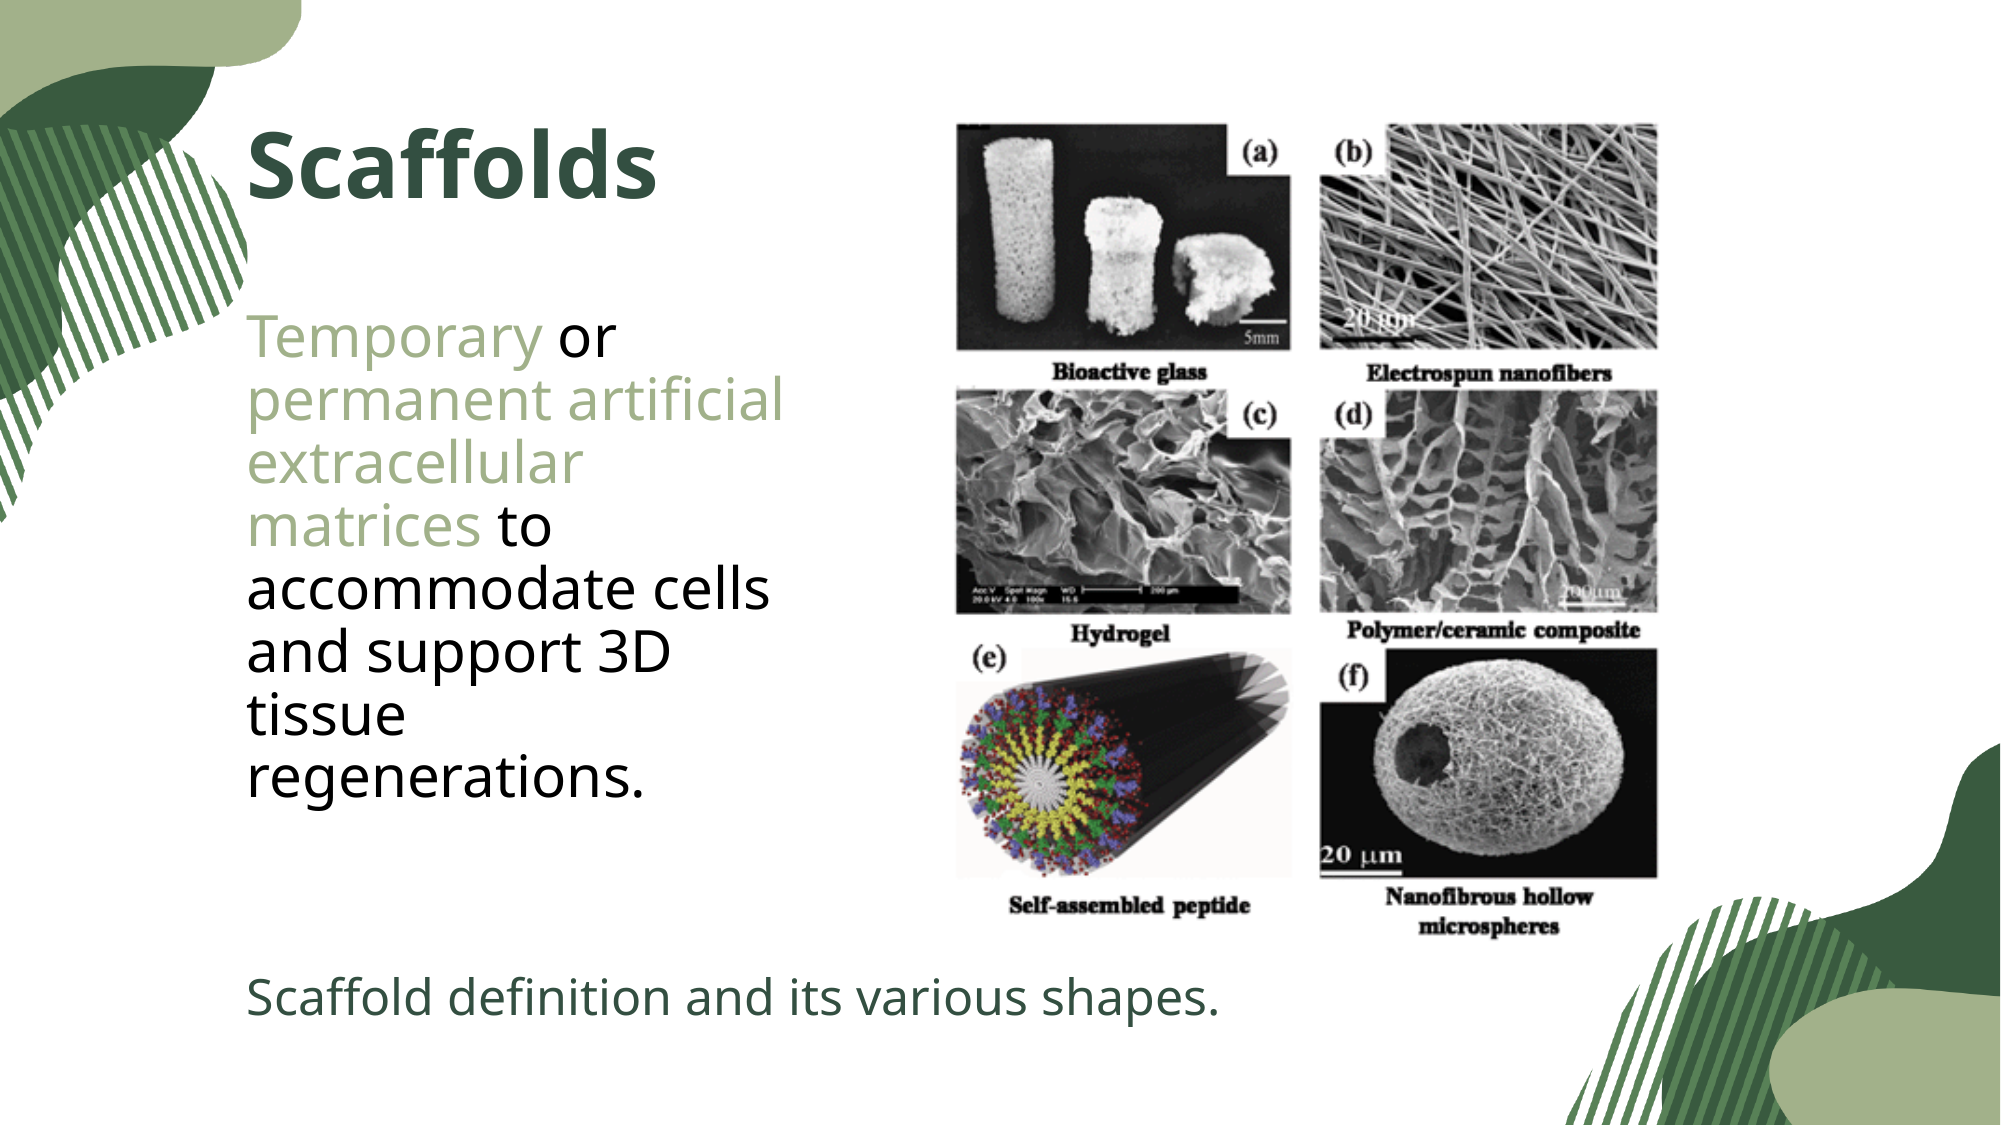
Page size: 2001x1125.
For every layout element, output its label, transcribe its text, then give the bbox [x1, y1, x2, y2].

text_box Scaffold definition and its various shapes. [231, 965, 1450, 1066]
list Temporary or permanent artificial extracellular matrices to accommodate cells and support 3D tissue regenerations. [231, 299, 831, 965]
picture [953, 121, 1661, 943]
title Scaffolds [231, 59, 1863, 278]
